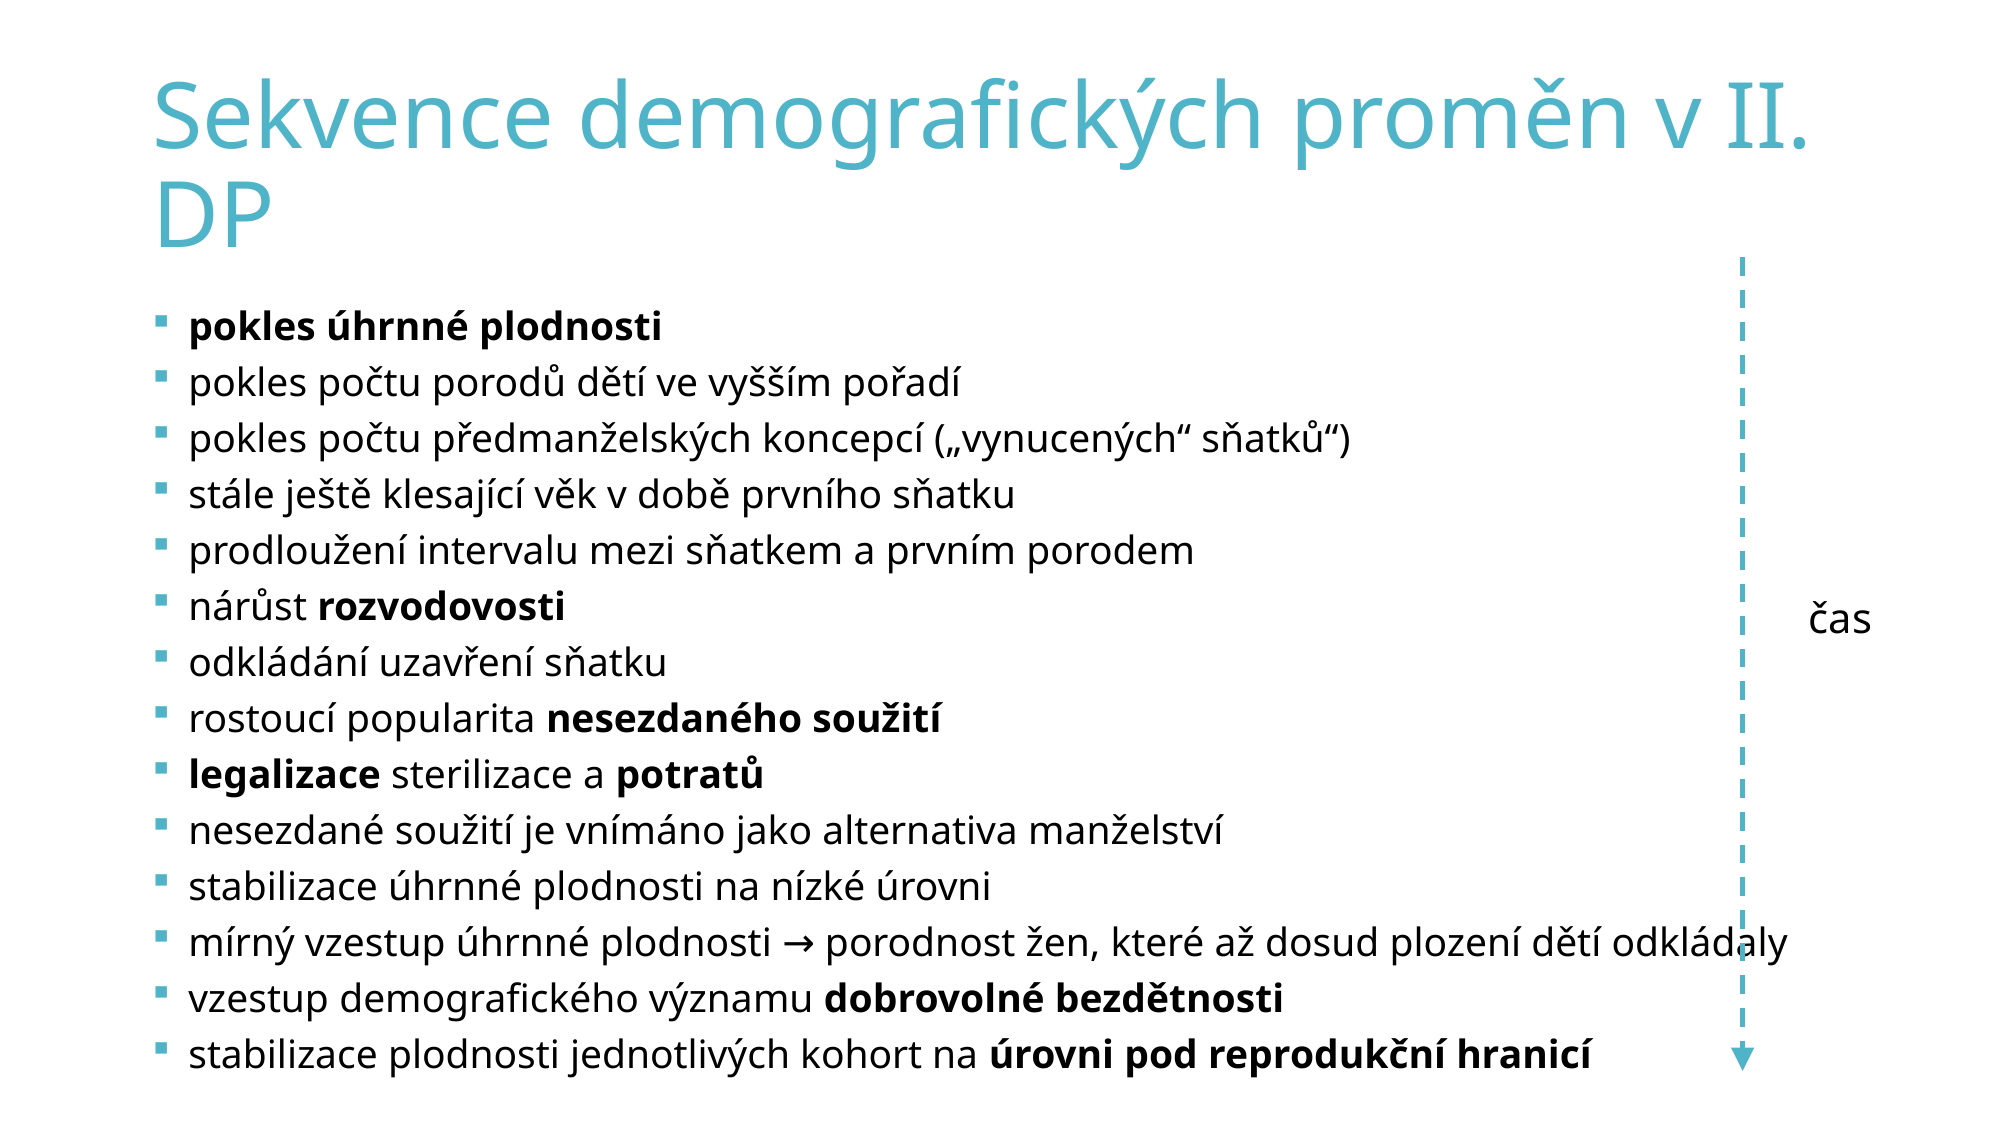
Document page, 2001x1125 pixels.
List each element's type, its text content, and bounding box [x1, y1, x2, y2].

text_box čas [1793, 584, 1887, 650]
title Sekvence demografických proměn v II. DP [137, 59, 1863, 278]
list pokles úhrnné plodnosti pokles počtu porodů dětí ve vyšším pořadí pokles počtu předmanželských koncepcí („vynucených“ sňatků“) stále ještě klesající věk v době prvního sňatku prodloužení intervalu mezi sňatkem a prvním porodem nárůst rozvodovosti odkládání uzavření sňatku rostoucí popularita nesezdaného soužití legalizace sterilizace a potratů nesezdané soužití je vnímáno jako alternativa manželství stabilizace úhrnné plodnosti na nízké úrovni mírný vzestup úhrnné plodnosti → porodnost žen, které až dosud plození dětí odkládaly vzestup demografického významu dobrovolné bezdětnosti stabilizace plodnosti jednotlivých kohort na úrovni pod reprodukční hranicí [137, 299, 1886, 1092]
